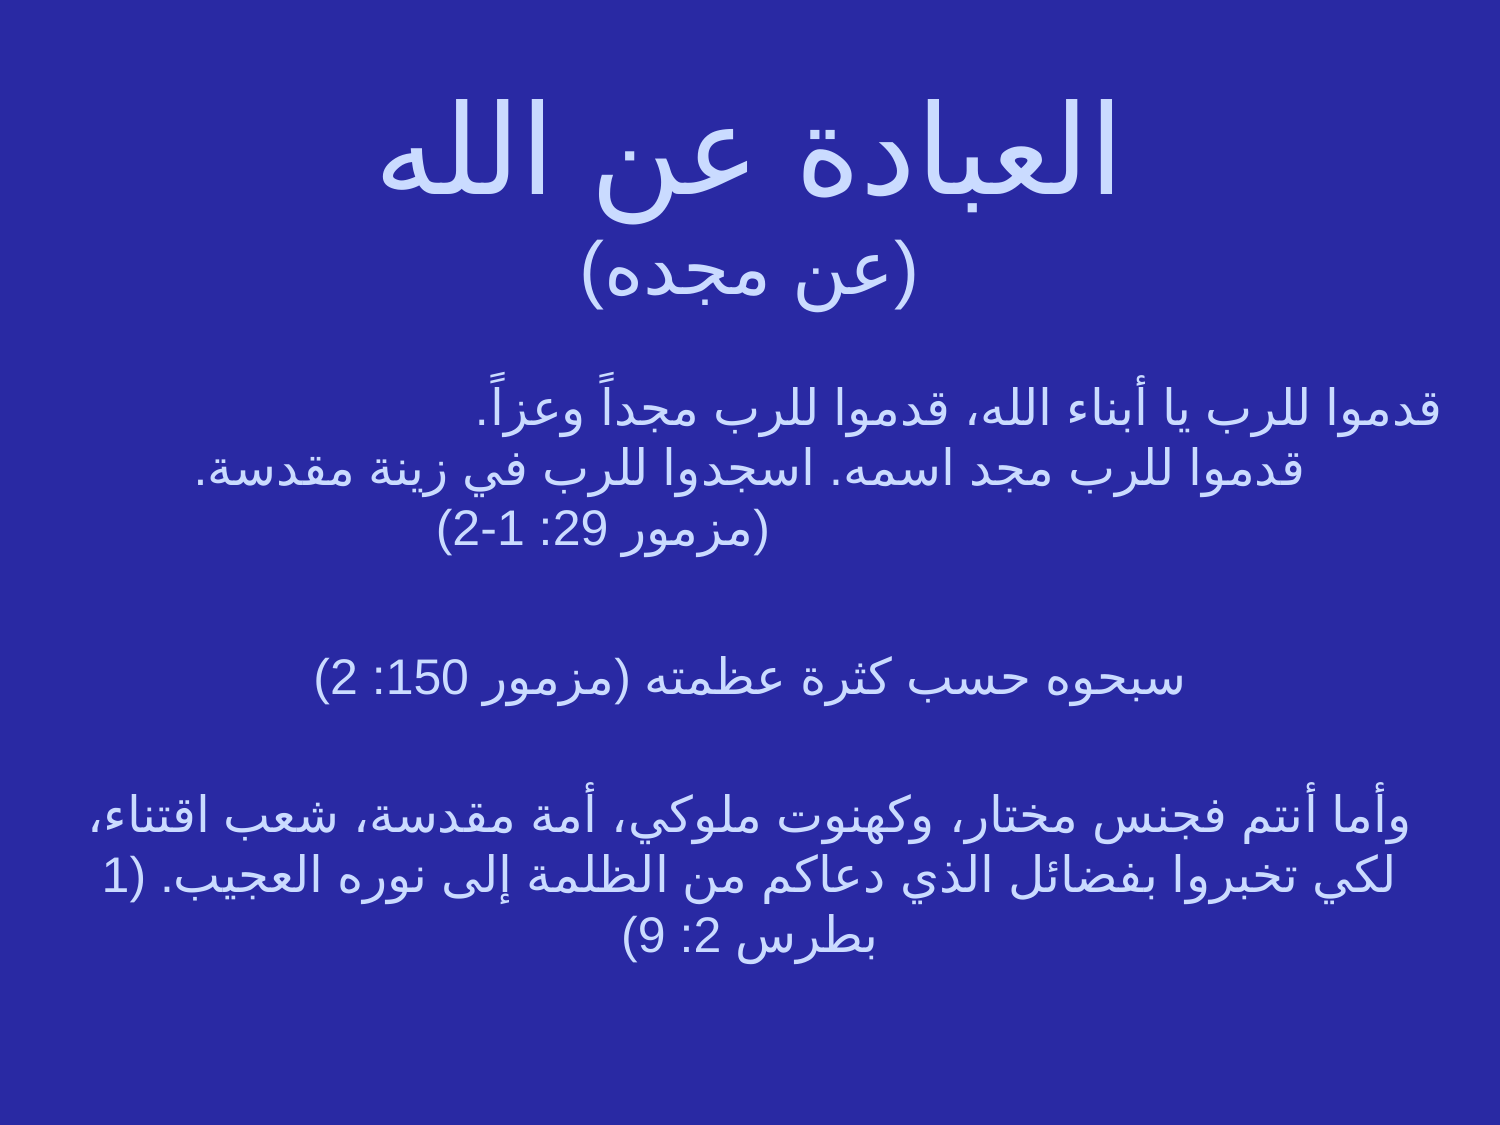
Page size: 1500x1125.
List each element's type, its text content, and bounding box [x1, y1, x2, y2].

text_box قدموا للرب يا أبناء الله، قدموا للرب مجداً وعزاً. قدموا للرب مجد اسمه. اسجدوا للرب في زينة مقدسة. (مزمور 29: 1-2) [44, 367, 1455, 563]
text_box سبحوه حسب كثرة عظمته (مزمور 150: 2) [44, 637, 1455, 713]
text_box وأما أنتم فجنس مختار، وكهنوت ملوكي، أمة مقدسة، شعب اقتناء، لكي تخبروا بفضائل الذي دعاكم من الظلمة إلى نوره العجيب. (1 بطرس 2: 9) [51, 774, 1449, 970]
text_box العبادة عن الله (عن مجده) [150, 62, 1349, 318]
